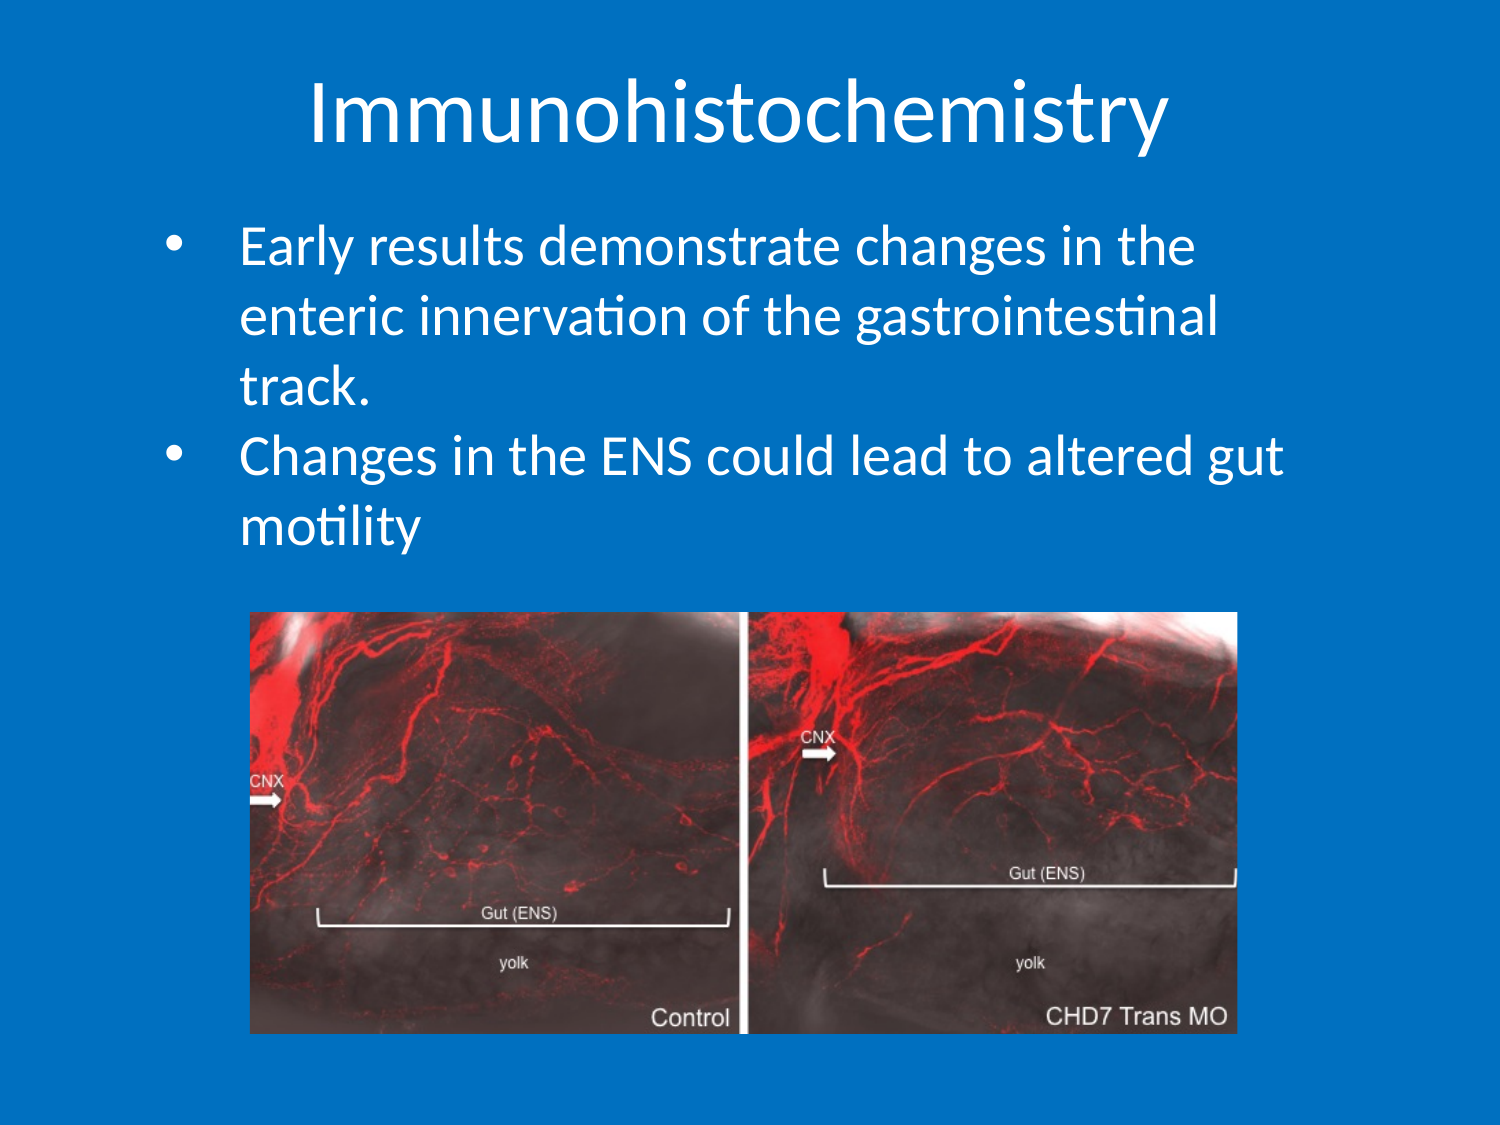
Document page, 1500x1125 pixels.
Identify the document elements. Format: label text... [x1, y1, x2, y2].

title Immunohistochemistry [75, 12, 1425, 200]
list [249, 612, 1238, 1034]
text_box Early results demonstrate changes in the enteric innervation of the gastrointestinal track. Changes in the ENS could lead to altered gut motility [150, 199, 1375, 635]
